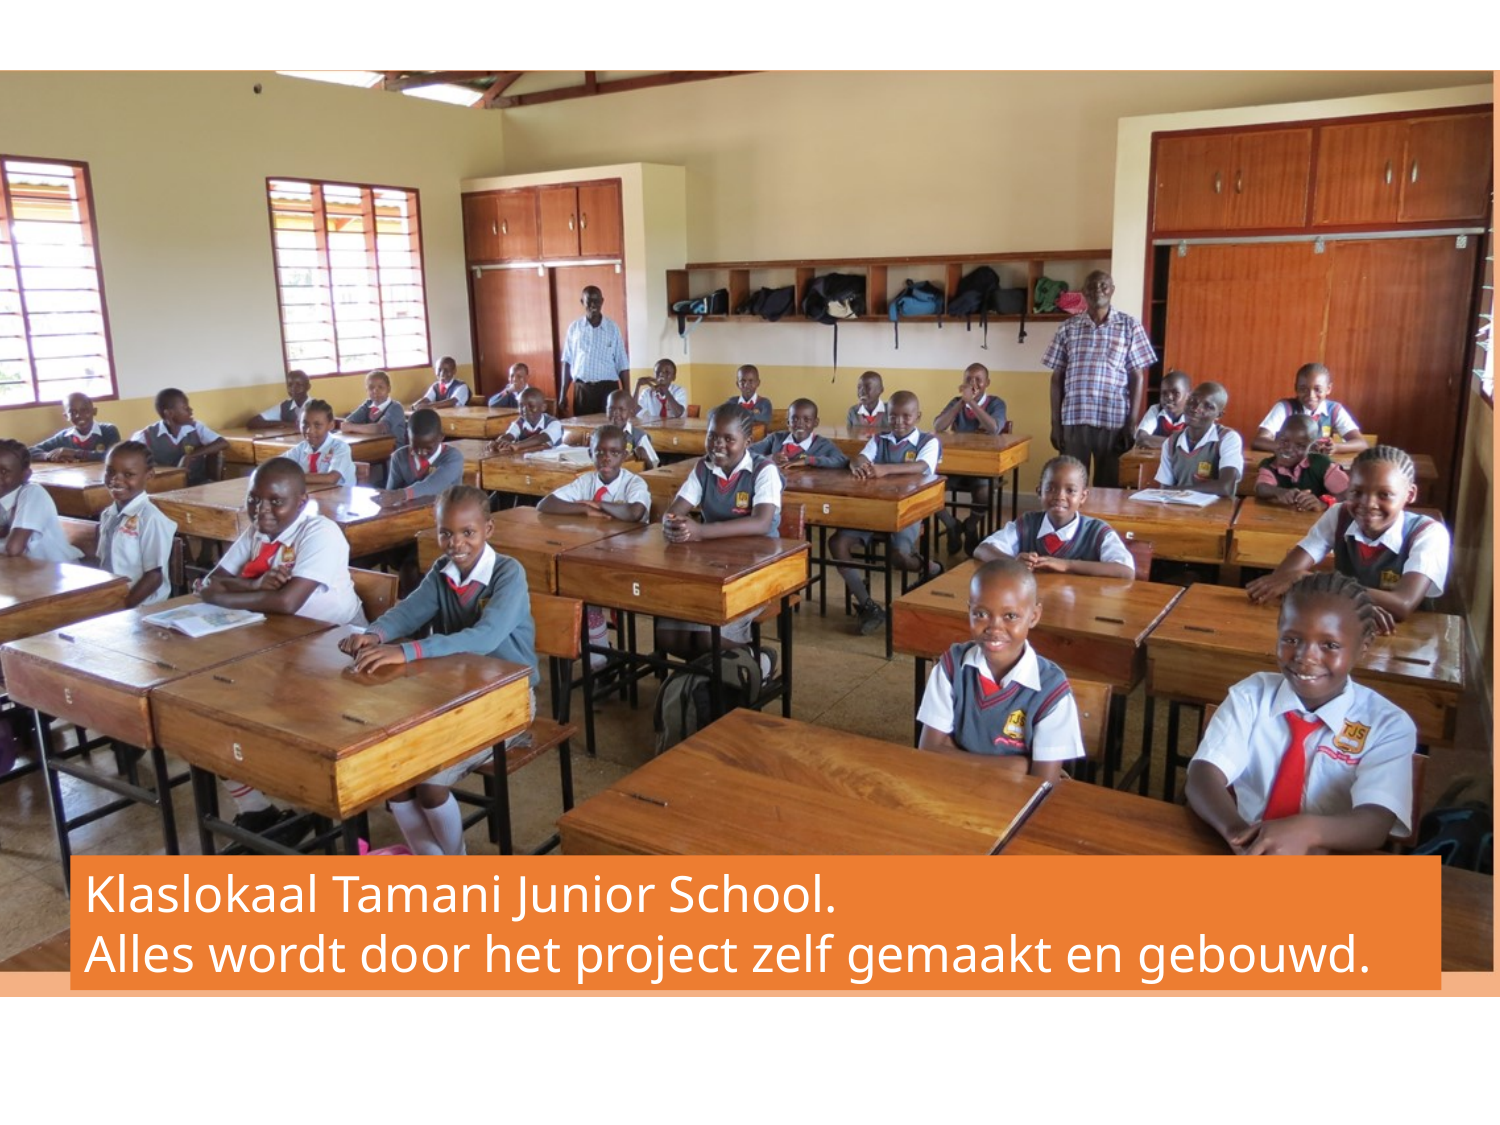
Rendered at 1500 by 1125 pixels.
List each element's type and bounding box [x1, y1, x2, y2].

picture [0, 70, 1500, 997]
